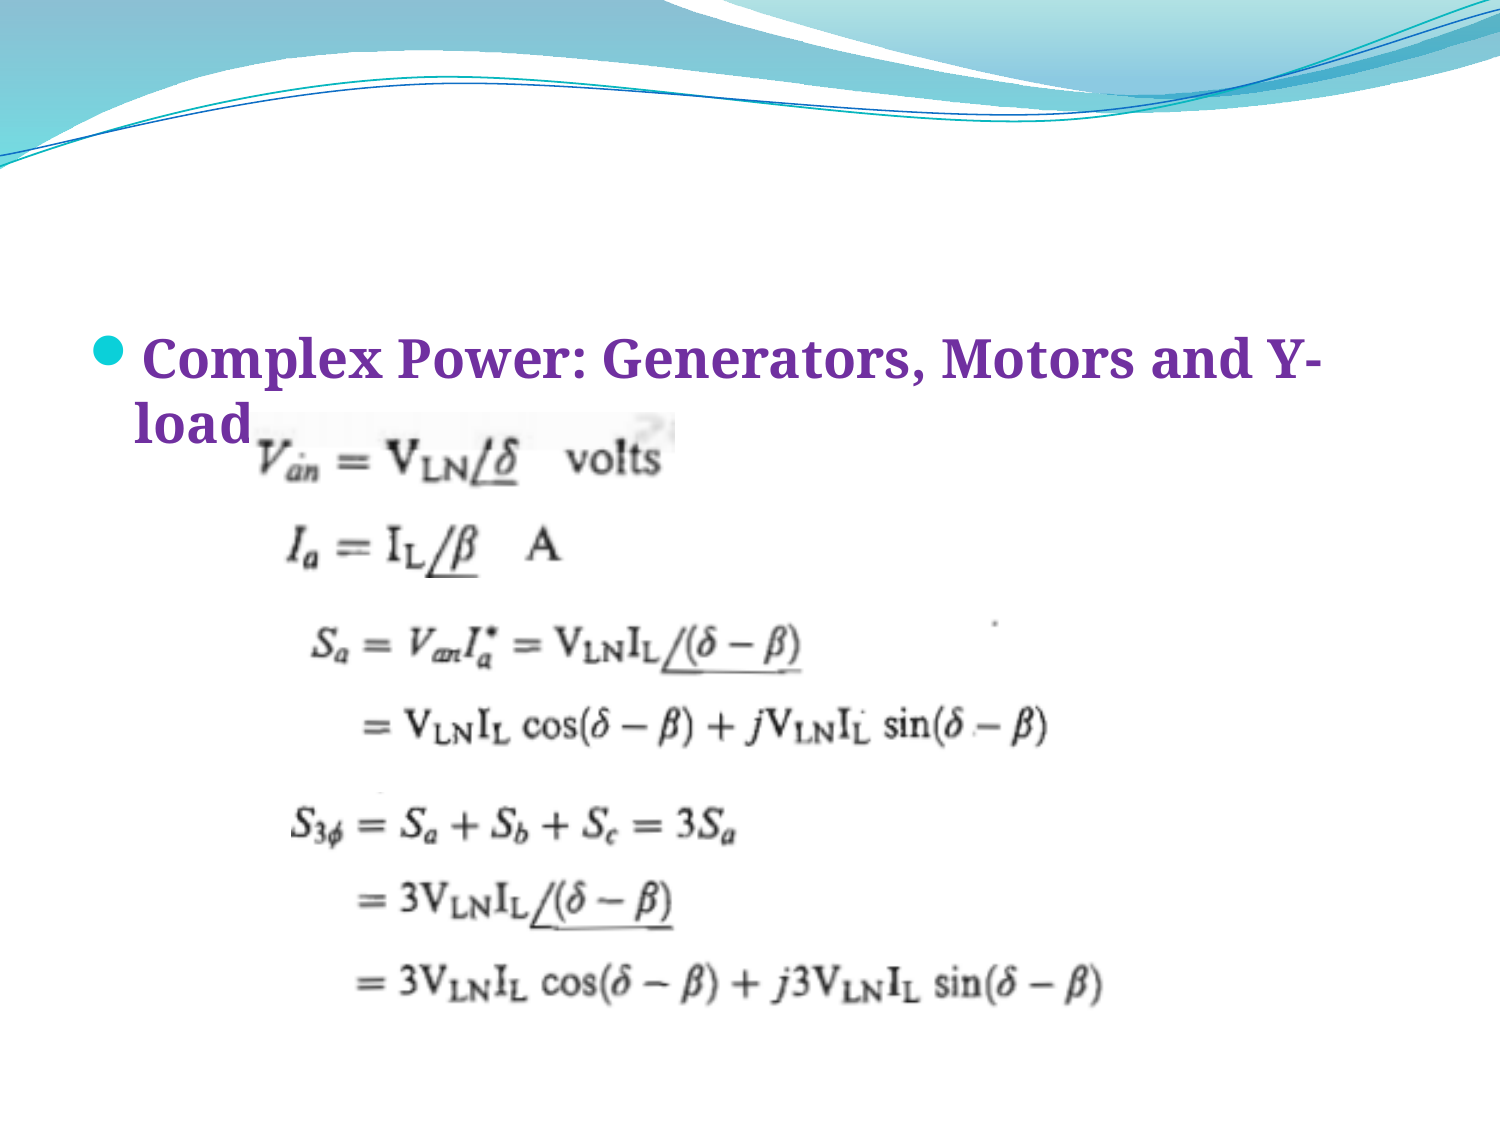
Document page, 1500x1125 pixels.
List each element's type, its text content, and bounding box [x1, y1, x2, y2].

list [284, 793, 1119, 1038]
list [292, 601, 1069, 767]
picture [291, 792, 1113, 1026]
picture [299, 599, 1064, 754]
picture [249, 412, 676, 579]
list Complex Power: Generators, Motors and Y-loads [75, 317, 1425, 1038]
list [242, 413, 681, 590]
